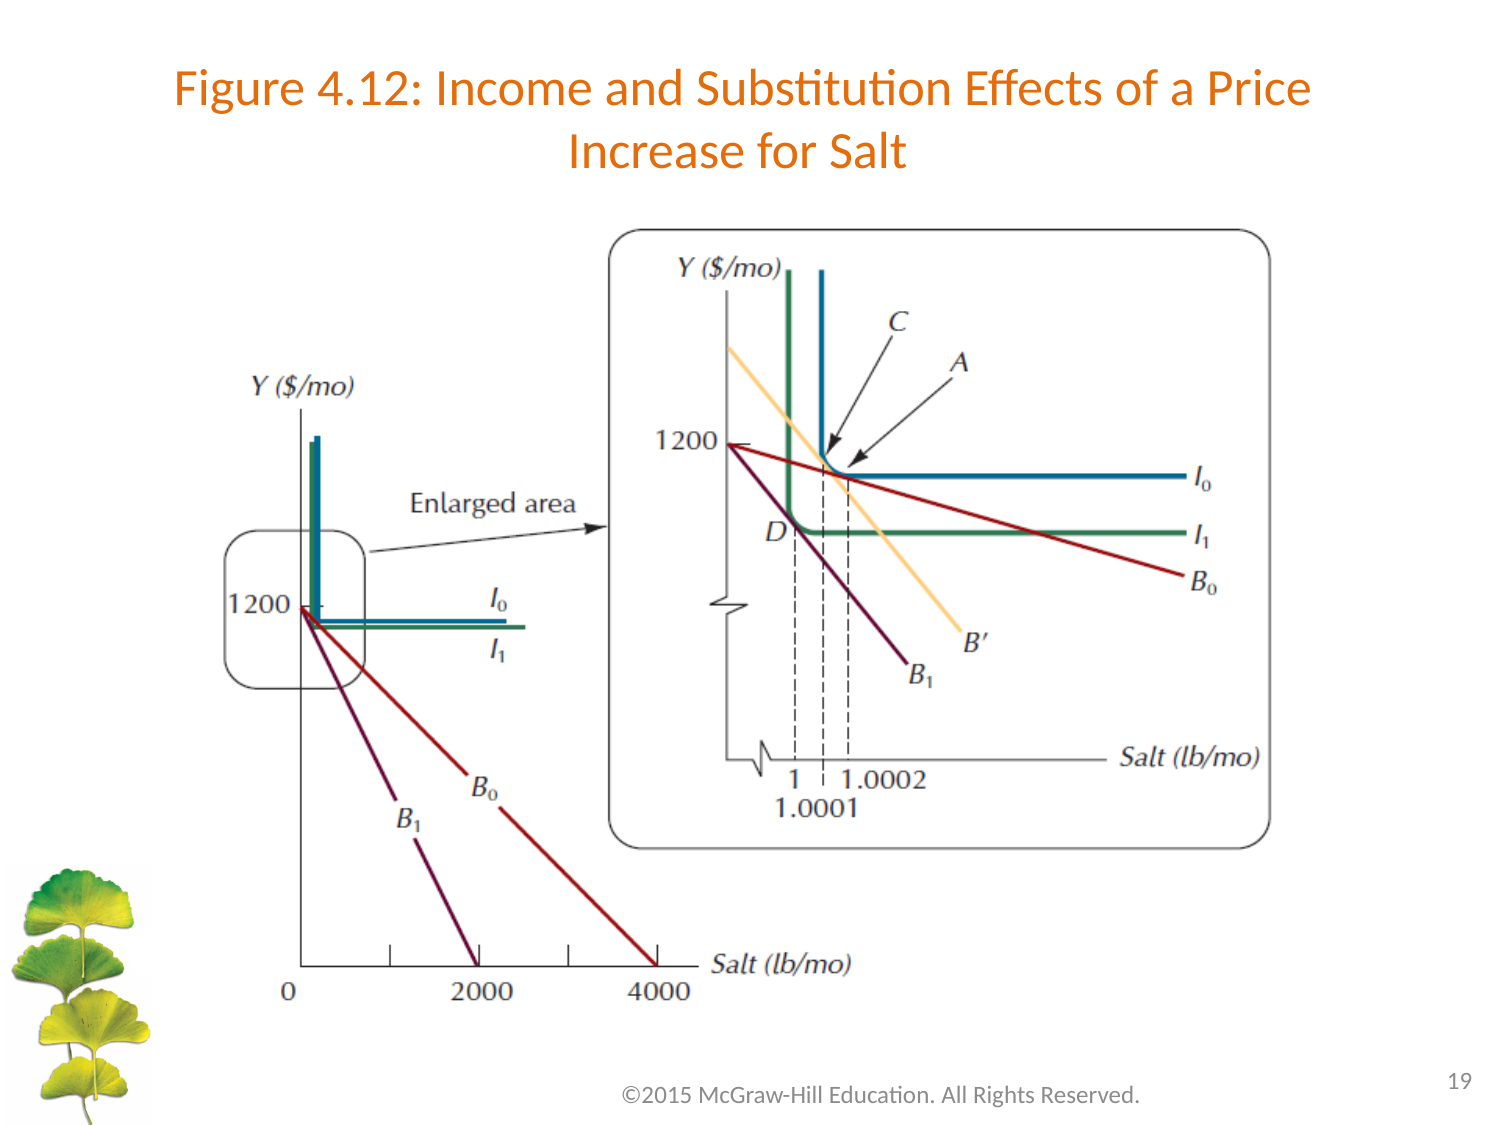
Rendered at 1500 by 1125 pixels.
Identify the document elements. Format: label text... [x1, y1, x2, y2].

slide_number 19 [1374, 1050, 1488, 1110]
picture [5, 864, 152, 1125]
picture [205, 187, 1288, 1051]
title Figure 4.12: Income and Substitution Effects of a Price Increase for Salt [75, 45, 1413, 250]
footer ©2015 McGraw-Hill Education. All Rights Reserved. [587, 1064, 1175, 1124]
